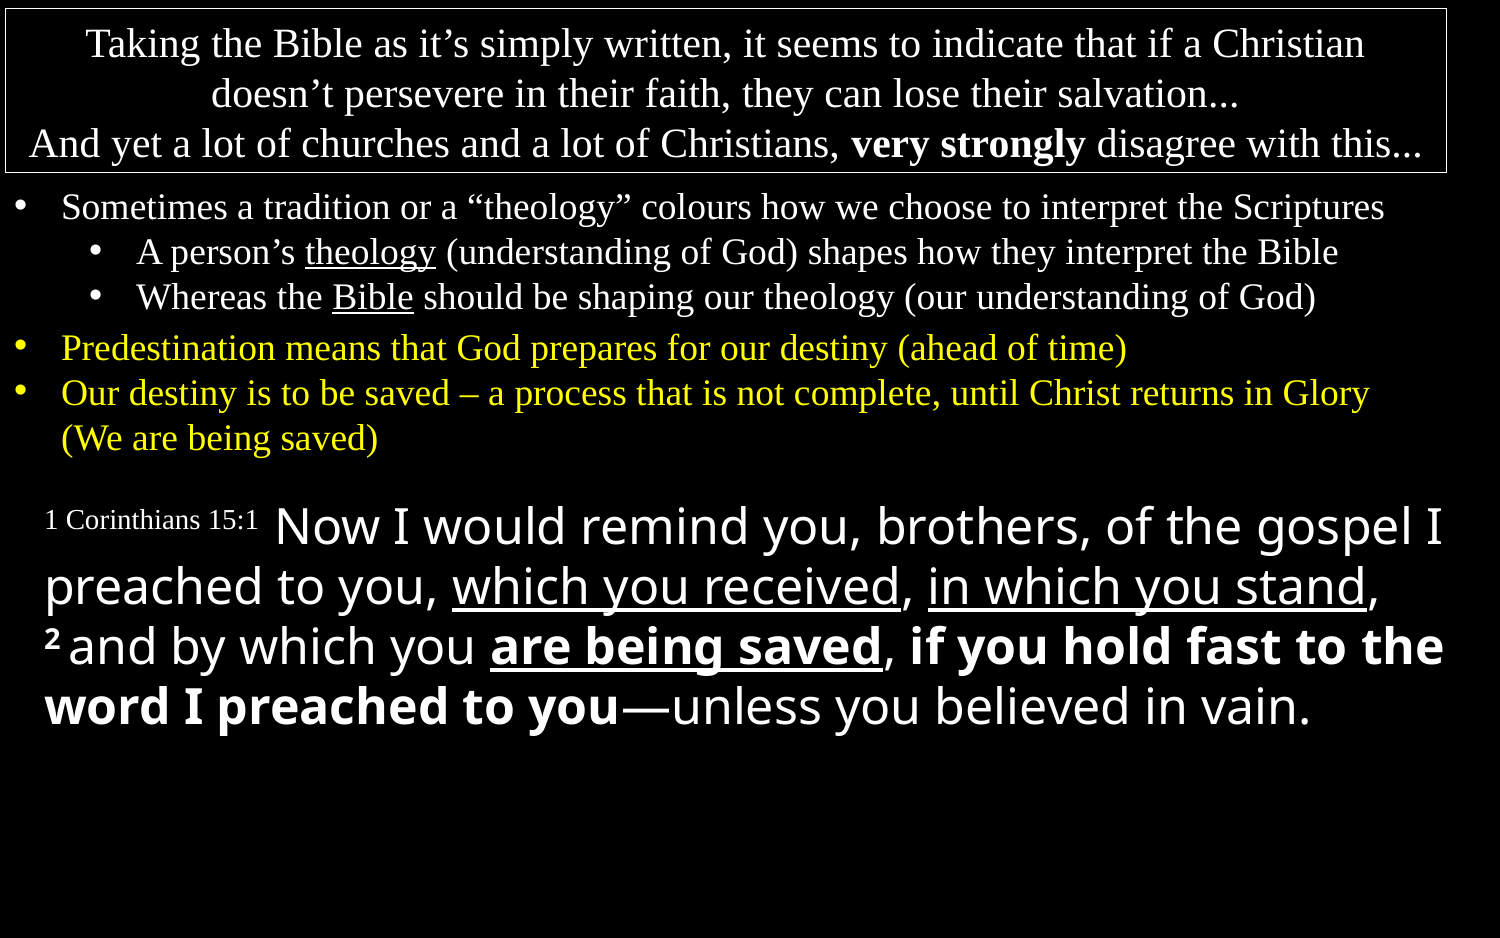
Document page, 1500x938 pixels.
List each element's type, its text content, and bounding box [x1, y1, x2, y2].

text_box Predestination means that God prepares for our destiny (ahead of time) Our destiny is to be saved – a process that is not complete, until Christ returns in Glory (We are being saved) [0, 315, 1494, 465]
text_box Sometimes a tradition or a “theology” colours how we choose to interpret the Scriptures A person’s theology (understanding of God) shapes how they interpret the Bible Whereas the Bible should be shaping our theology (our understanding of God) [0, 174, 1494, 315]
text_box Taking the Bible as it’s simply written, it seems to indicate that if a Christian doesn’t persevere in their faith, they can lose their salvation... And yet a lot of churches and a lot of Christians, very strongly disagree with this... [5, 8, 1447, 173]
text_box 1 Corinthians 15:1 Now I would remind you, brothers, of the gospel I preached to you, which you received, in which you stand, 2 and by which you are being saved, if you hold fast to the word I preached to you—unless you believed in vain. [29, 486, 1494, 742]
